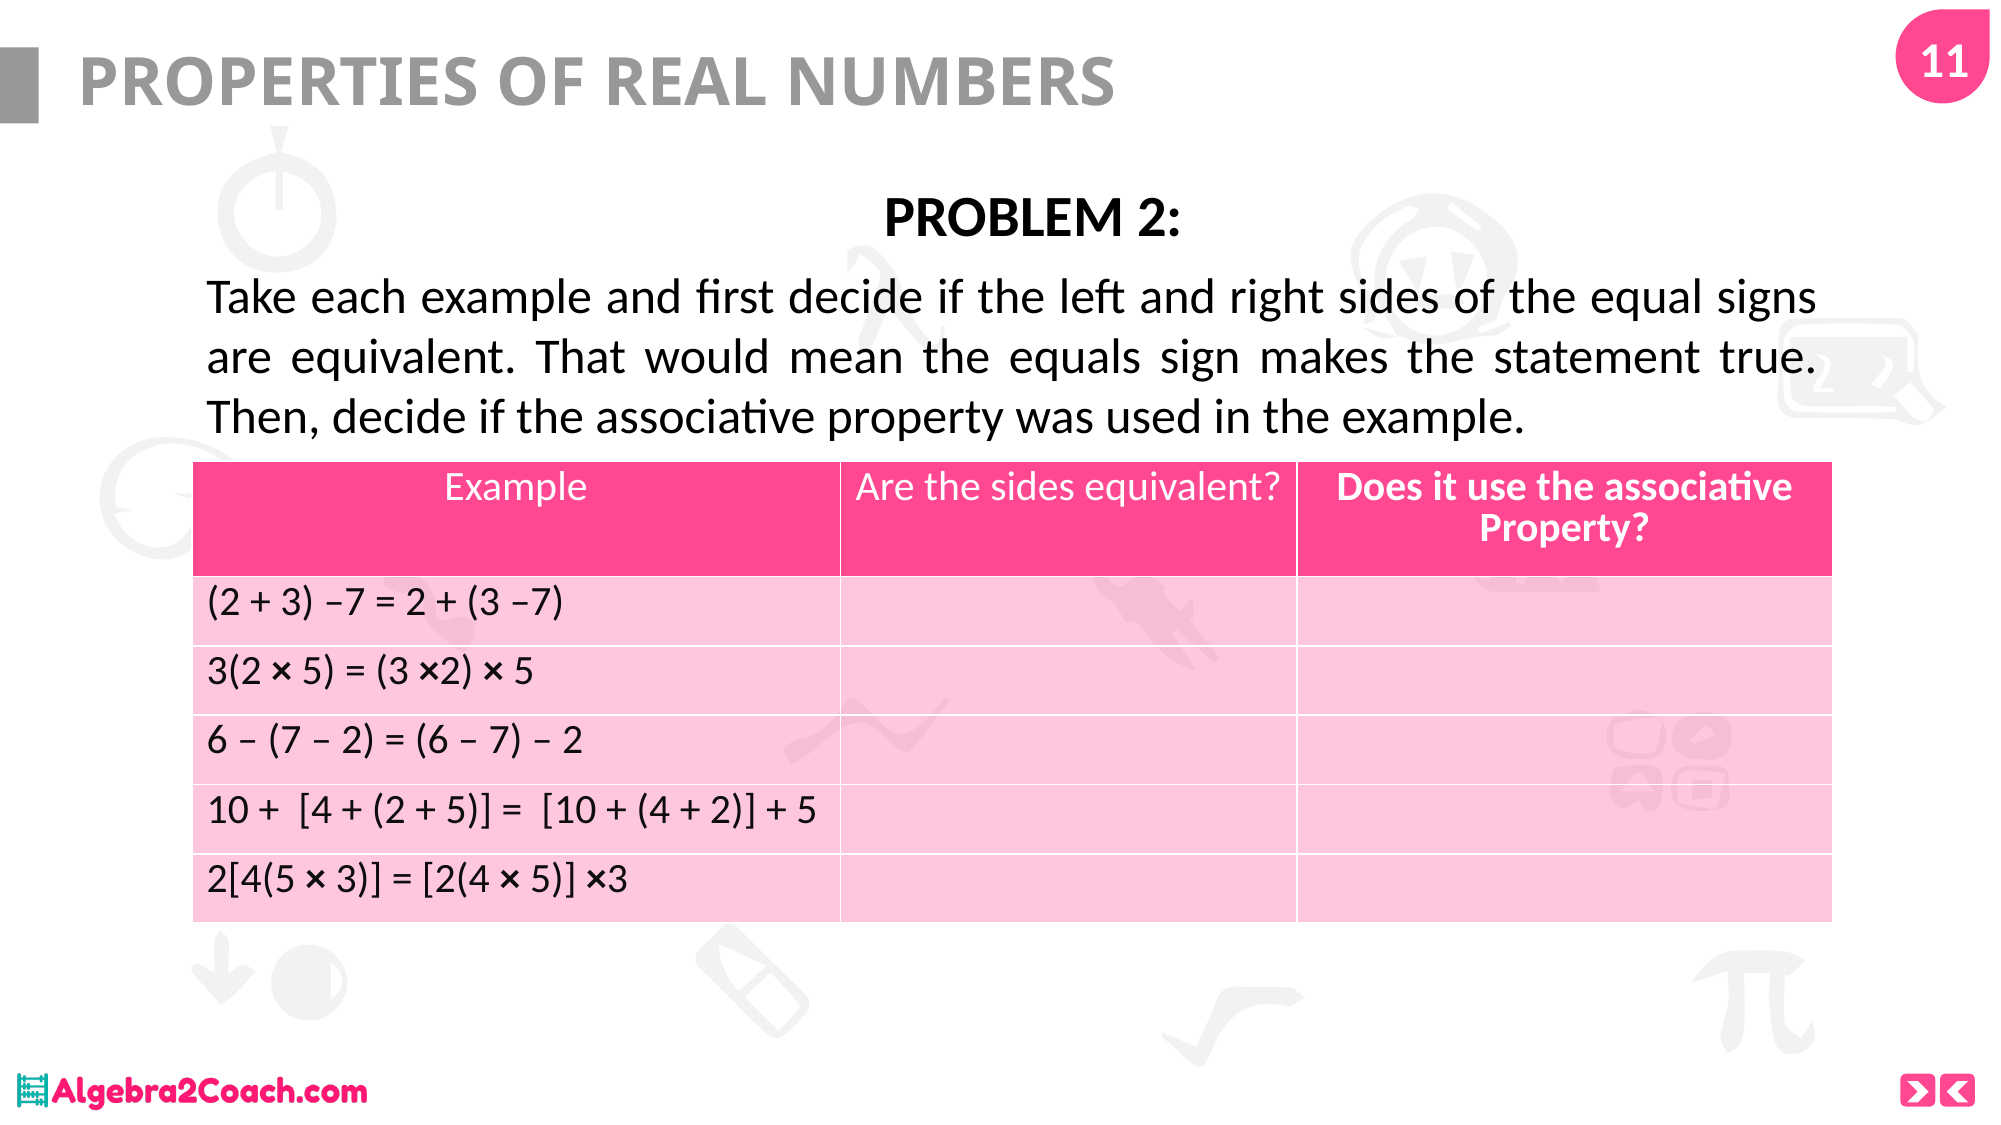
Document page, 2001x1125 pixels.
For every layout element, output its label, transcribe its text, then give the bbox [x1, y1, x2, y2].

picture [14, 1070, 370, 1113]
text_box 11 [1904, 20, 1995, 95]
table_cell [841, 785, 1296, 853]
table_cell (2 + 3) –7 = 2 + (3 –7) [193, 577, 840, 645]
table_cell [1298, 577, 1832, 645]
table_cell [1298, 855, 1832, 922]
table_cell [841, 647, 1296, 714]
table_cell [841, 855, 1296, 922]
table_header Are the sides equivalent? [841, 462, 1296, 576]
table_cell [841, 716, 1296, 784]
table_header Example [193, 462, 840, 576]
table_cell [1298, 716, 1832, 784]
table_cell [1298, 647, 1832, 714]
table_cell 3(2 × 5) = (3 ×2) × 5 [193, 647, 840, 714]
text_box Take each example and first decide if the left and right sides of the equal signs are equivalent. That would mean the equals sign makes the statement true. Then, decide if the associative property was used in the example. [191, 256, 1833, 460]
title PROPERTIES OF REAL NUMBERS [62, 52, 1788, 116]
table_cell 2[4(5 × 3)] = [2(4 × 5)] ×3 [193, 855, 840, 922]
table_cell 10 + [4 + (2 + 5)] = [10 + (4 + 2)] + 5 [193, 785, 840, 853]
table_cell [841, 577, 1296, 645]
text_box PROBLEM 2: [869, 170, 1199, 256]
table_cell 6 – (7 – 2) = (6 – 7) – 2 [193, 716, 840, 784]
table_header Does it use the associative Property? [1298, 462, 1832, 576]
table_cell [1298, 785, 1832, 853]
